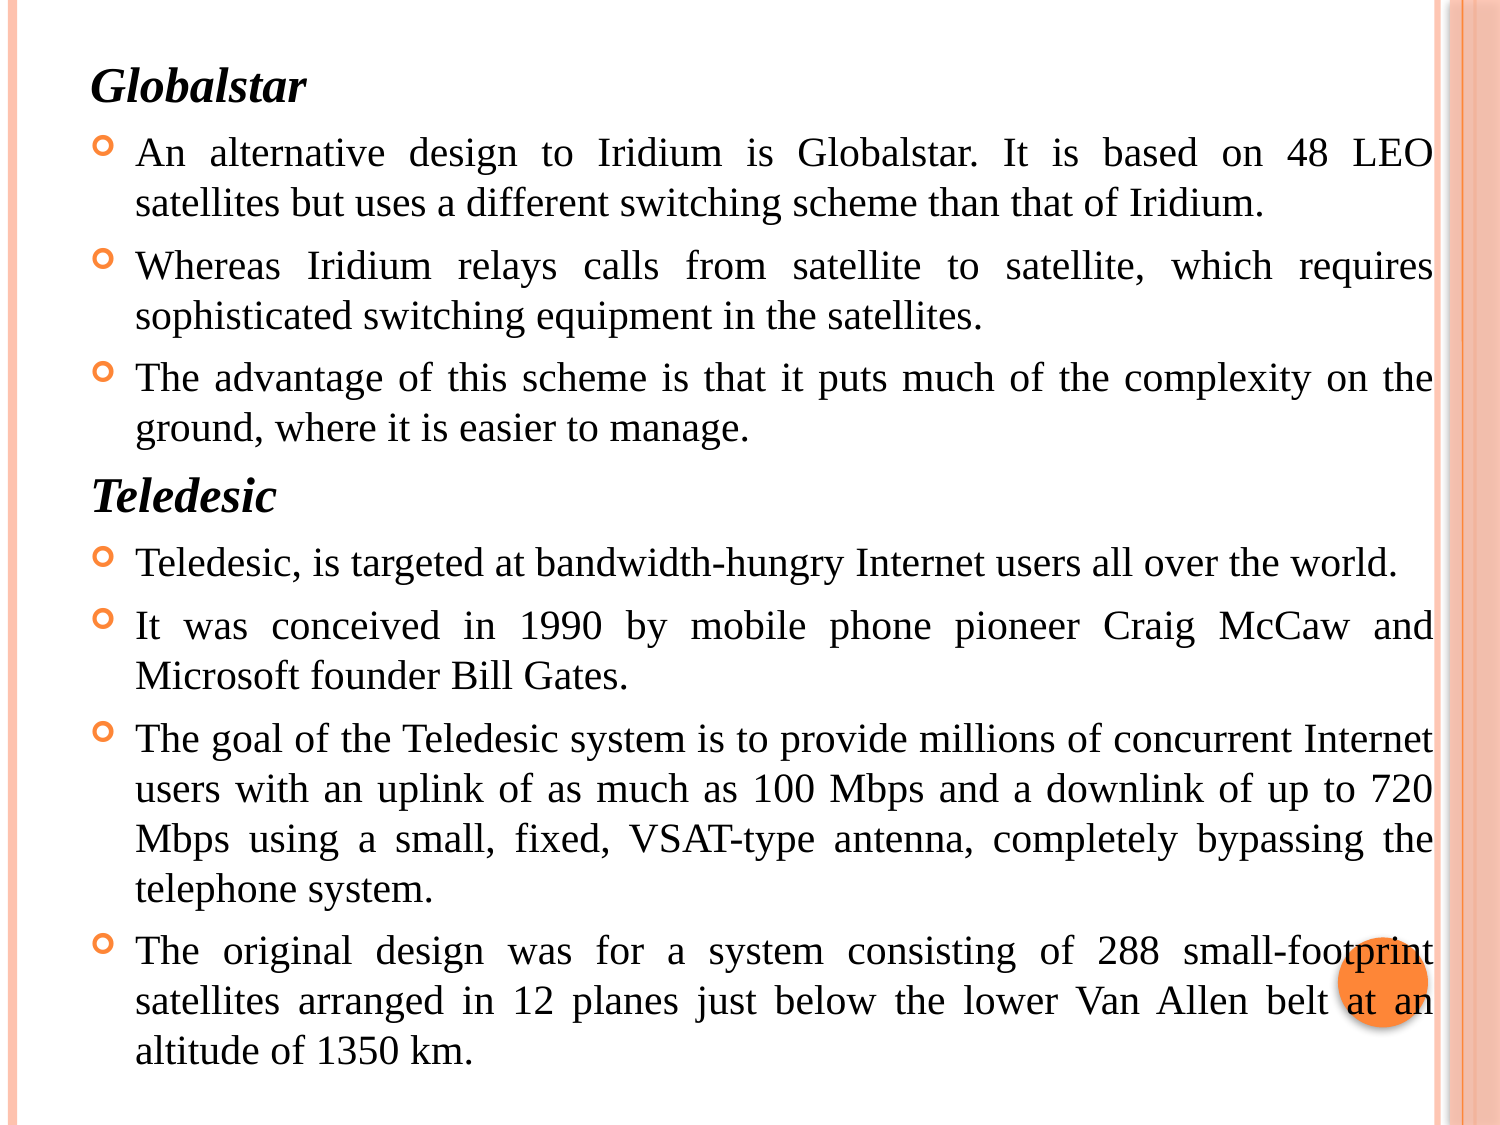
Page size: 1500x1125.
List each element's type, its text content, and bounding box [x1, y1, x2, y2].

list Globalstar An alternative design to Iridium is Globalstar. It is based on 48 LEO satellites but uses a different switching scheme than that of Iridium. Whereas Iridium relays calls from satellite to satellite, which requires sophisticated switching equipment in the satellites. The advantage of this scheme is that it puts much of the complexity on the ground, where it is easier to manage. Teledesic Teledesic, is targeted at bandwidth-hungry Internet users all over the world. It was conceived in 1990 by mobile phone pioneer Craig McCaw and Microsoft founder Bill Gates. The goal of the Teledesic system is to provide millions of concurrent Internet users with an uplink of as much as 100 Mbps and a downlink of up to 720 Mbps using a small, fixed, VSAT-type antenna, completely bypassing the telephone system. The original design was for a system consisting of 288 small-footprint satellites arranged in 12 planes just below the lower Van Allen belt at an altitude of 1350 km. [75, 45, 1450, 1125]
